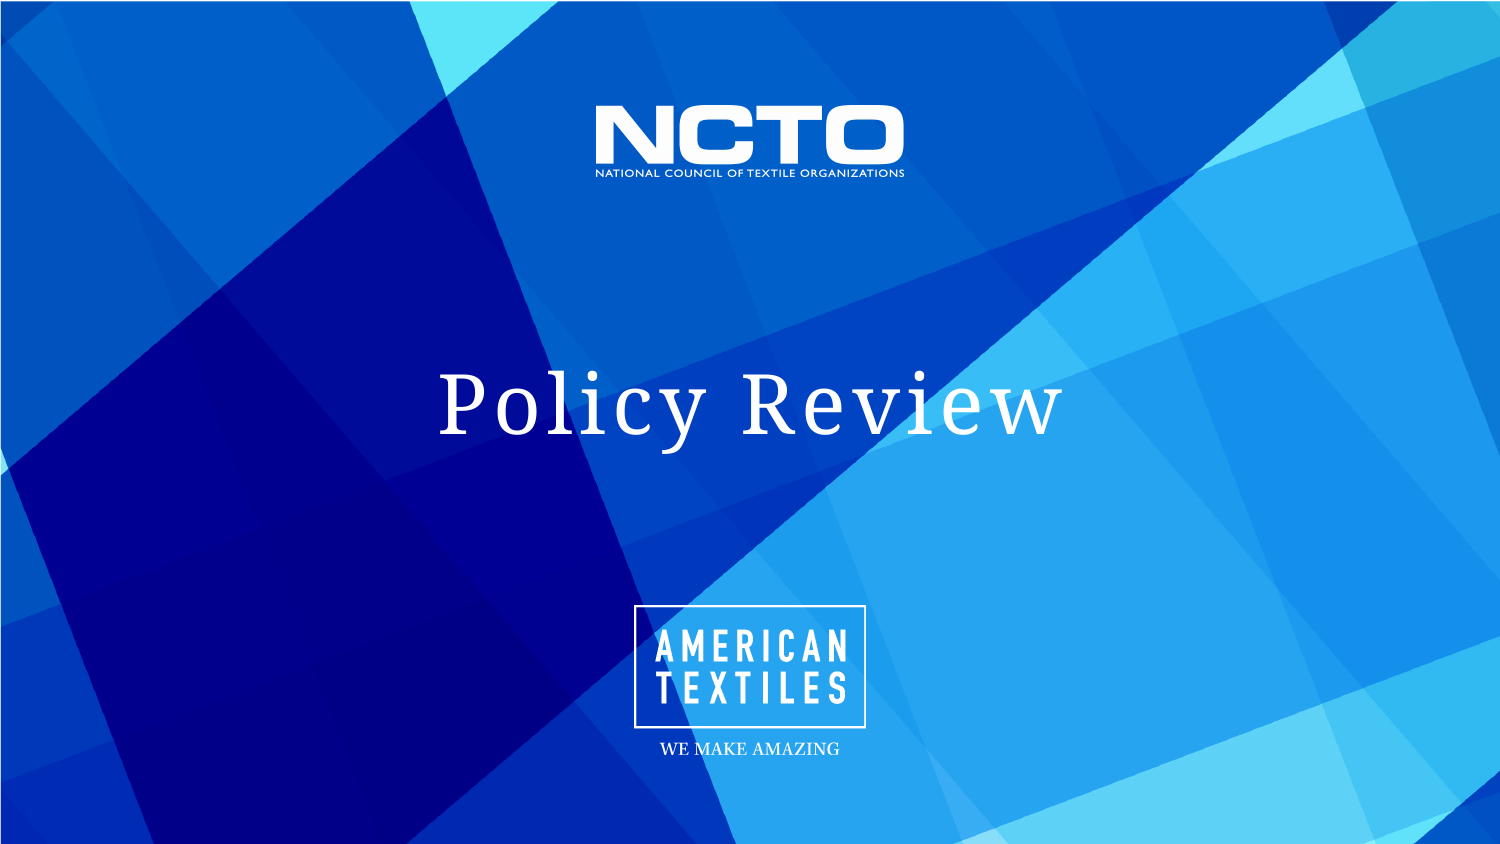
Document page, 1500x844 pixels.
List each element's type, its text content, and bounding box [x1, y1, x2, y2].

picture [2, 2, 1500, 844]
title Policy Review [74, 329, 1426, 472]
